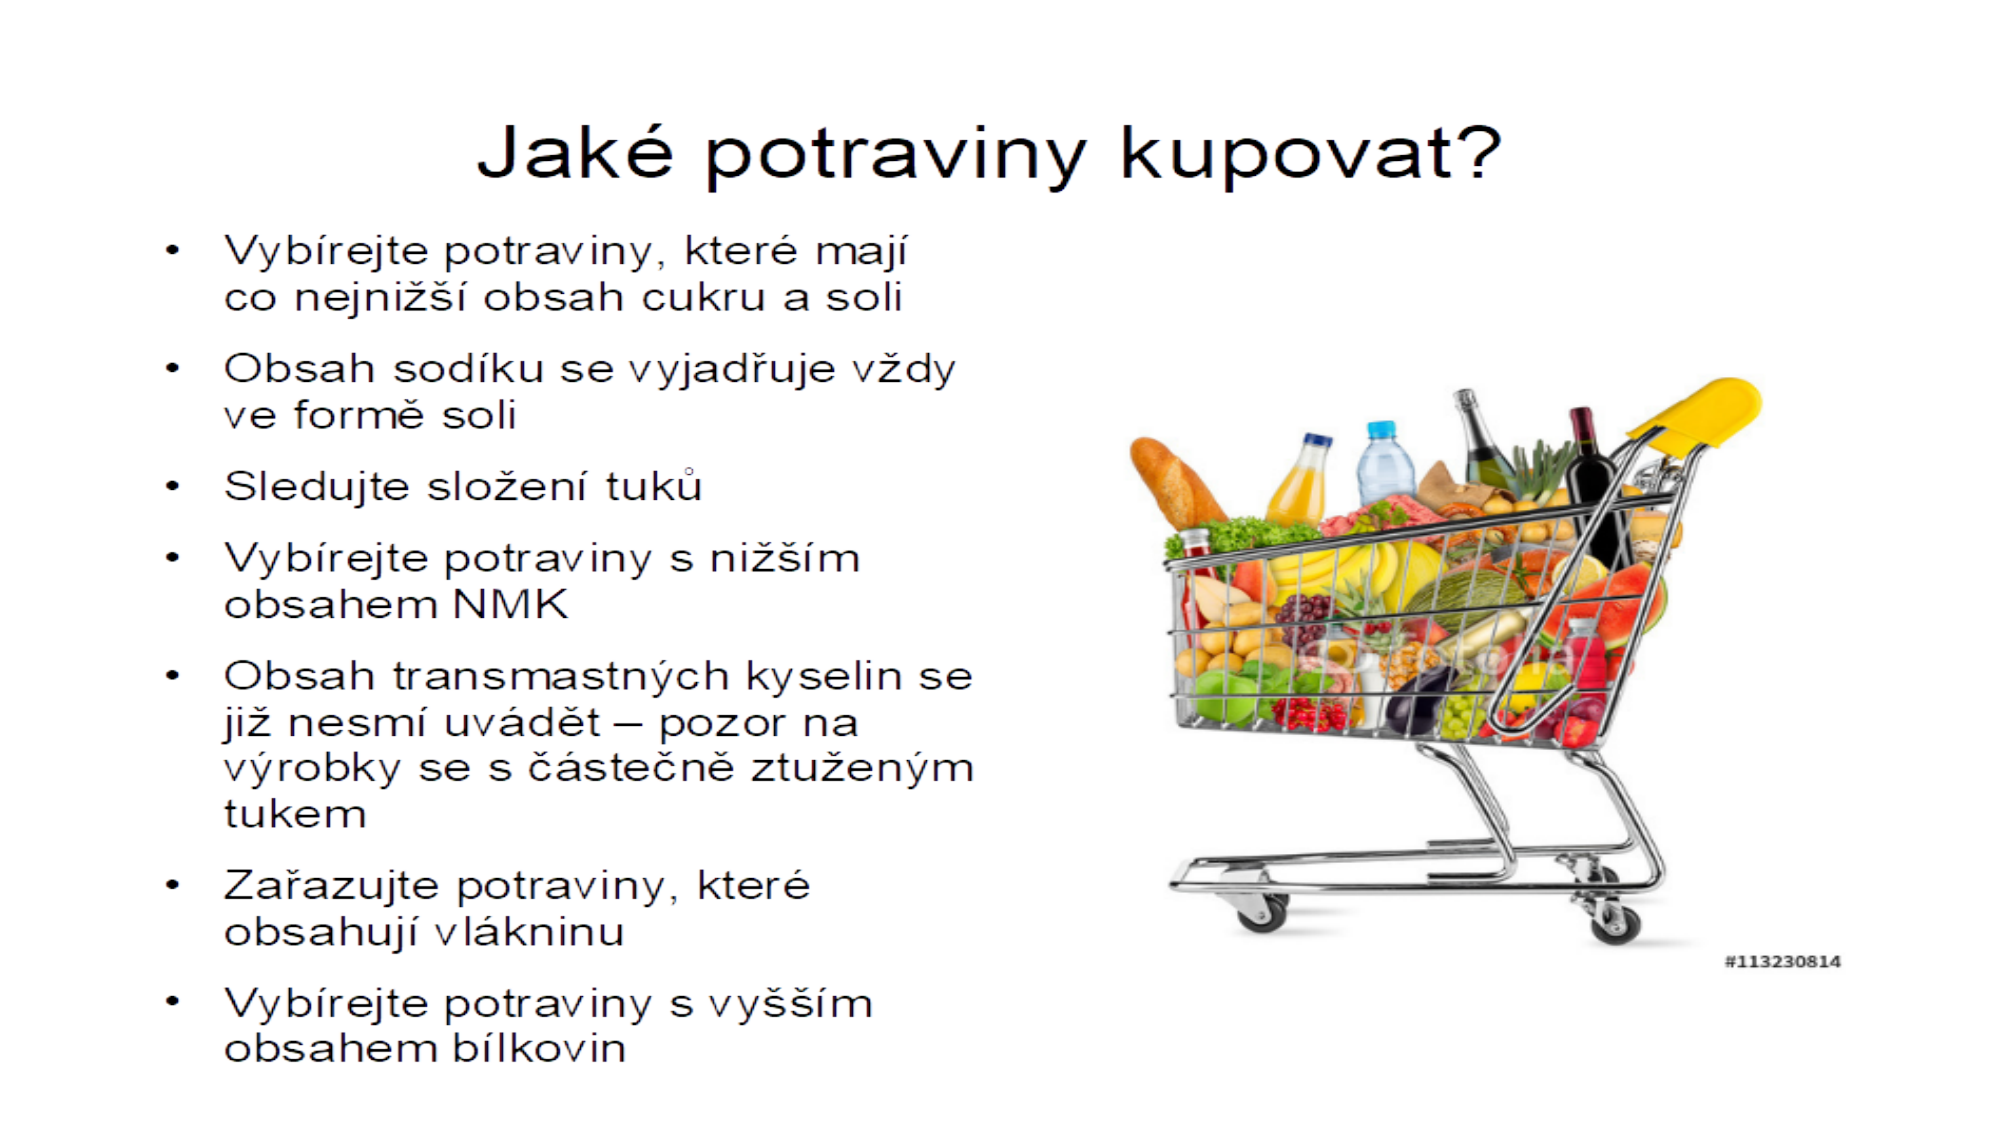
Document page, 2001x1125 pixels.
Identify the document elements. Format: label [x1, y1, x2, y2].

picture [136, 57, 1852, 1079]
